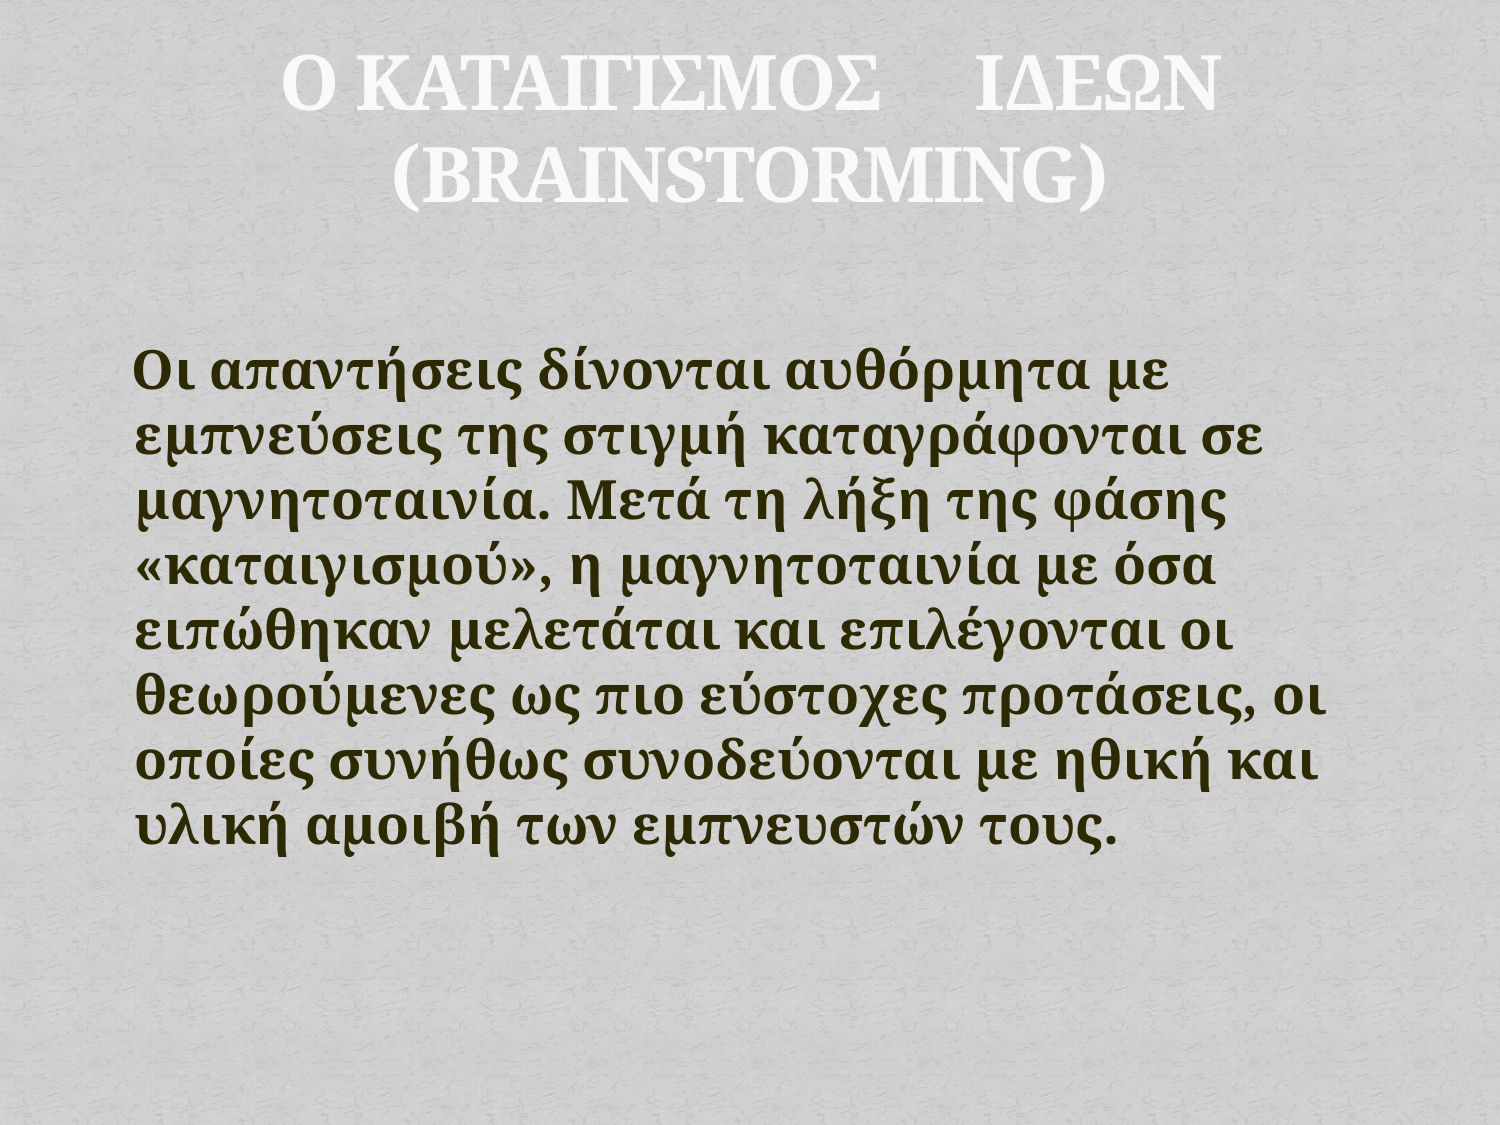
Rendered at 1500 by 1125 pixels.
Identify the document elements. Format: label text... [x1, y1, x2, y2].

title Ο ΚΑΤΑΙΓΙΣΜΟΣ ΙΔΕΩΝ (BRAINSTORMING) [74, 24, 1425, 225]
list Οι απαντήσεις δίνονται αυθόρμητα με εμπνεύσεις της στιγμή καταγράφονται σε μαγνητοταινία. Μετά τη λήξη της φάσης «καταιγισμού», η μαγνητοταινία με όσα ειπώθηκαν μελετάται και επιλέγονται οι θεωρούμενες ως πιο εύστοχες προτάσεις, οι οποίες συνήθως συνοδεύονται με ηθική και υλική αμοιβή των εμπνευστών τους. [75, 328, 1425, 1079]
